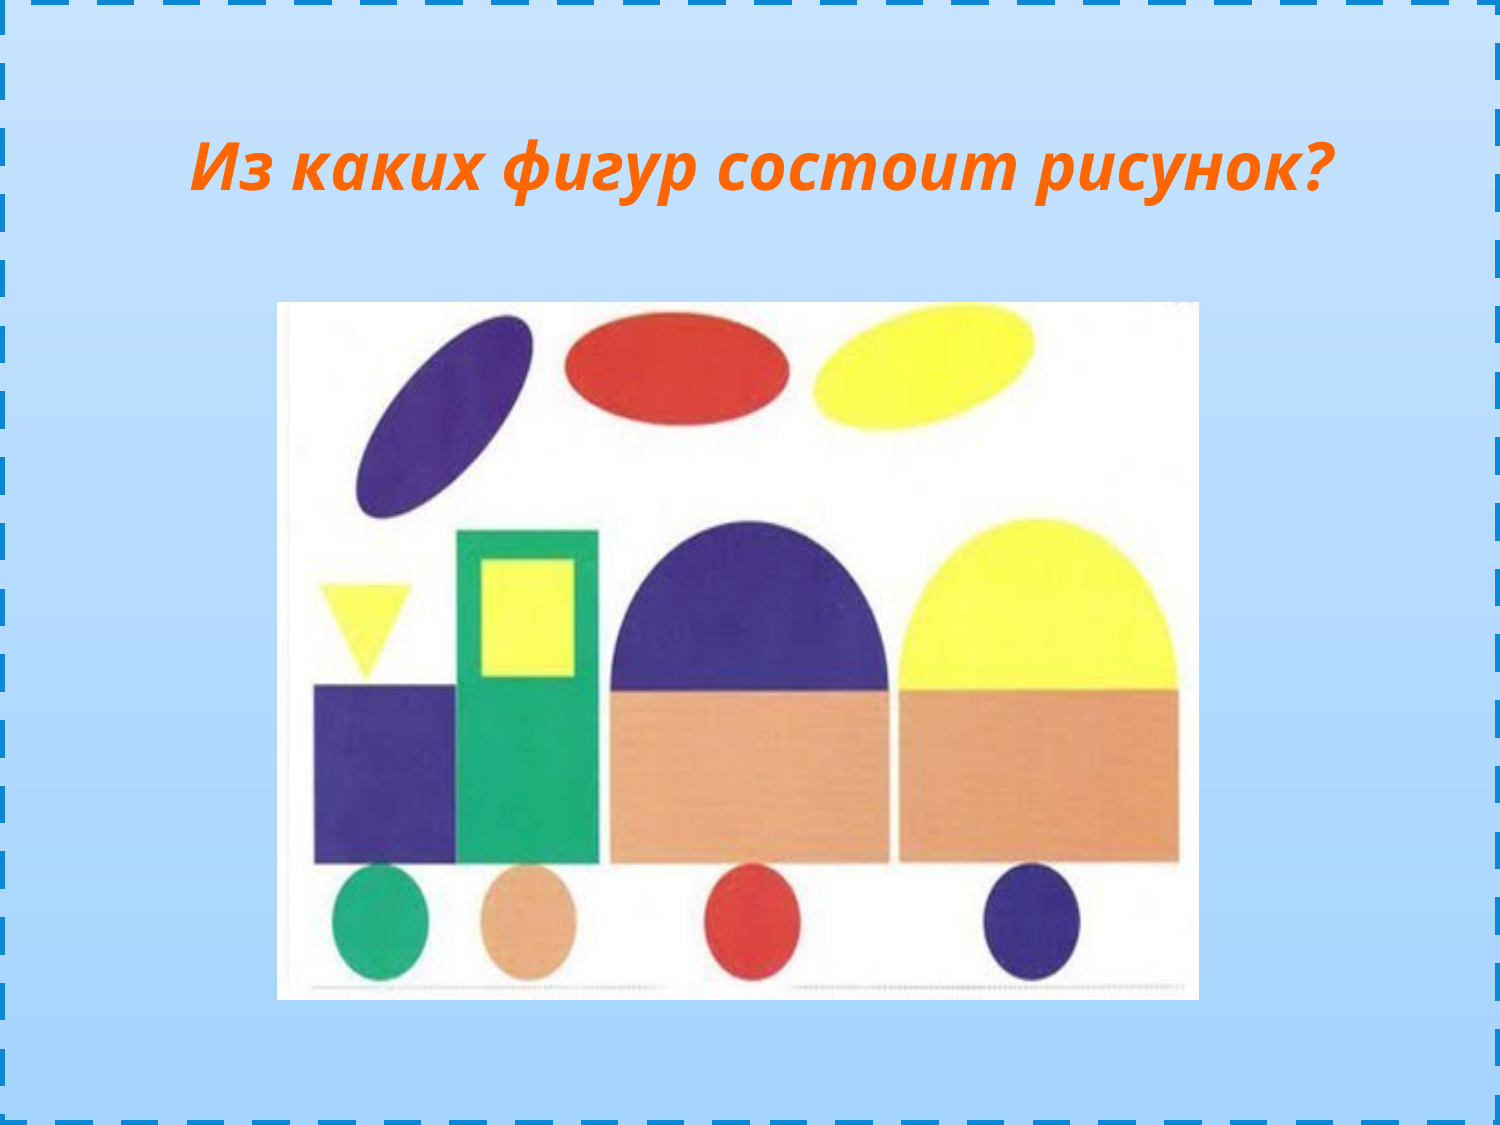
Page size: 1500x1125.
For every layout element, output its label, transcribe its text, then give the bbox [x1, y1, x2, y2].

text_box [0, 0, 1500, 1018]
text_box Из каких фигур состоит рисунок? [116, 57, 1407, 271]
picture [277, 302, 1200, 1000]
text_box [0, 1018, 1500, 1125]
